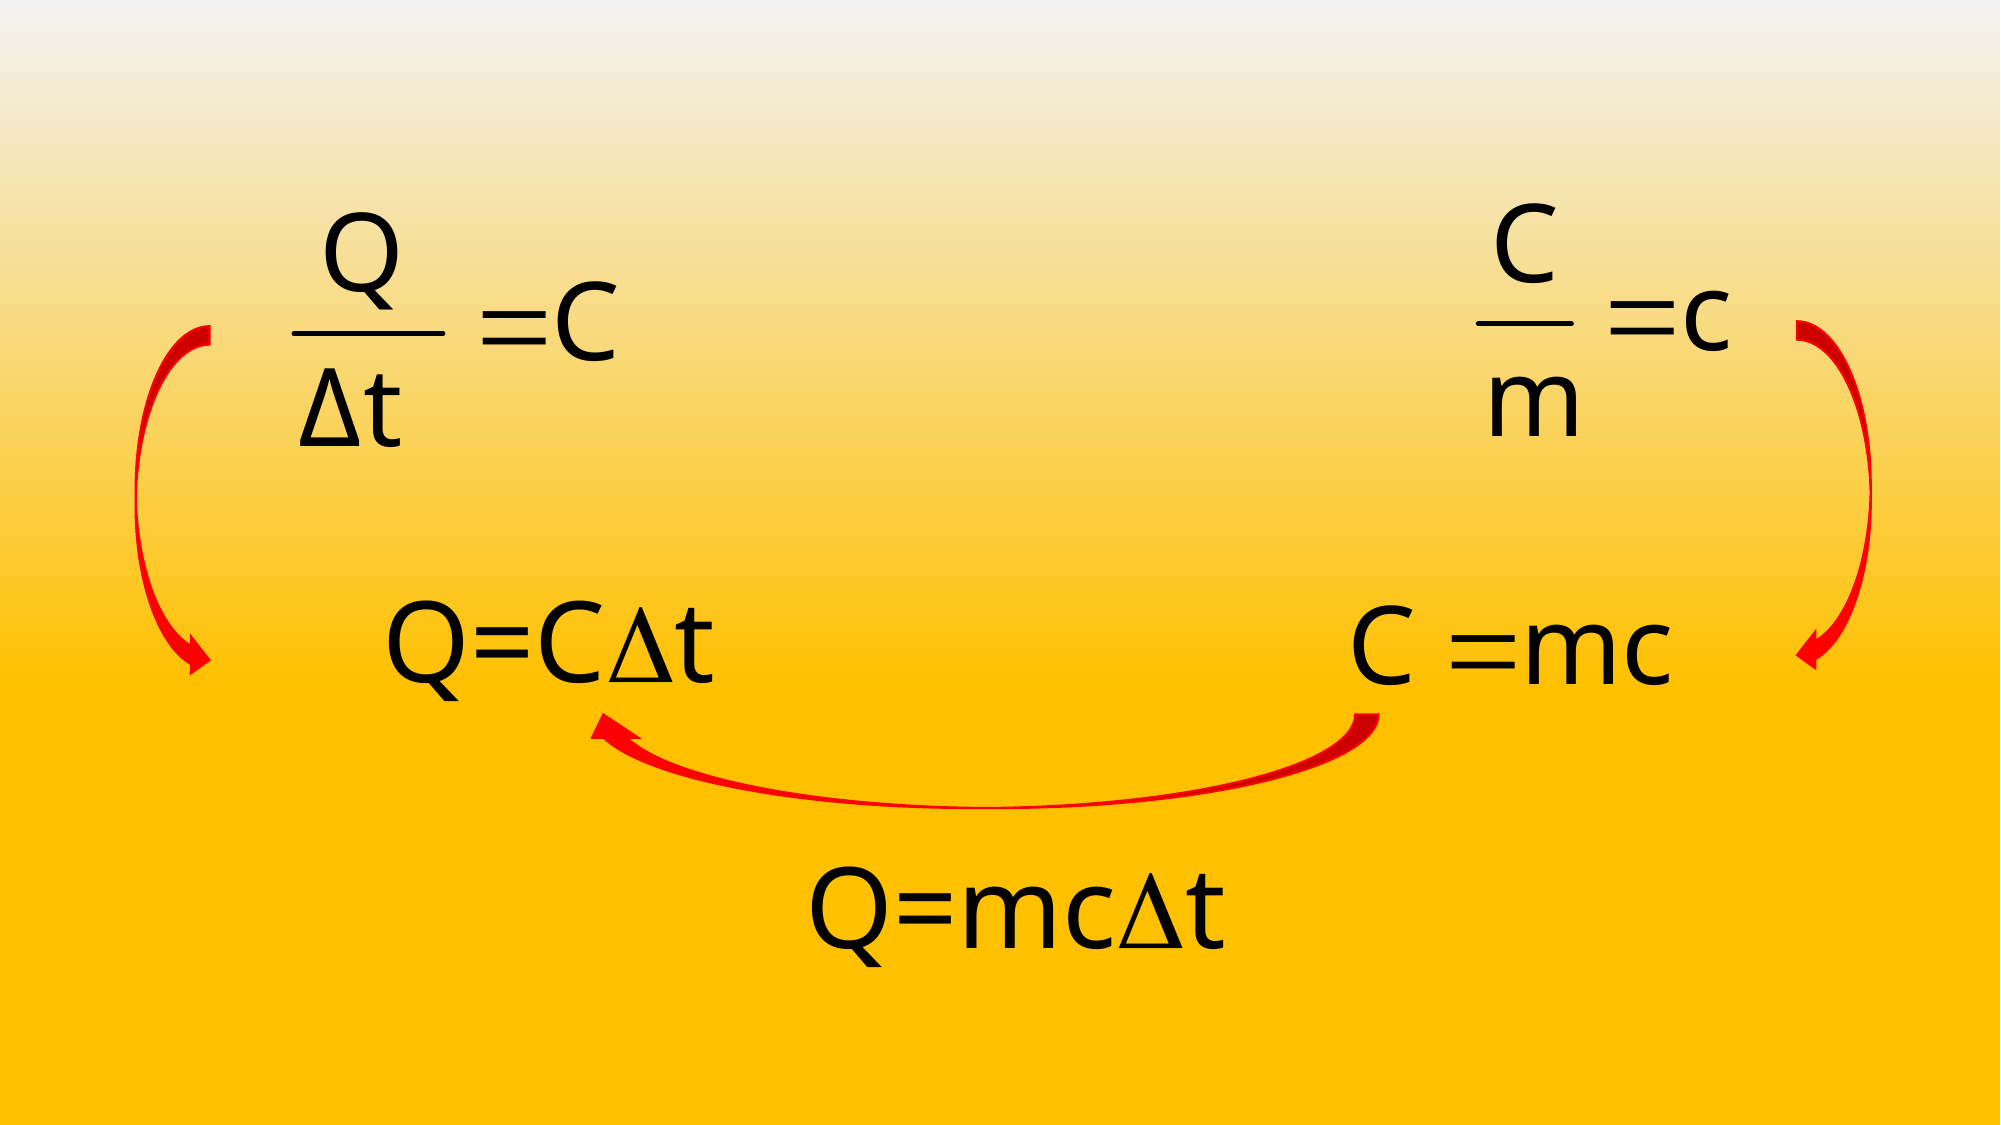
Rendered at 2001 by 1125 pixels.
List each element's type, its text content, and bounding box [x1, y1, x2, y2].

text_box [134, 325, 211, 676]
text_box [274, 182, 641, 470]
text_box Q=mct [790, 828, 1267, 979]
text_box [590, 712, 1380, 810]
text_box [1795, 320, 1872, 671]
text_box Q=Ct [368, 562, 792, 713]
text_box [1458, 172, 1756, 470]
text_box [1332, 576, 1679, 715]
